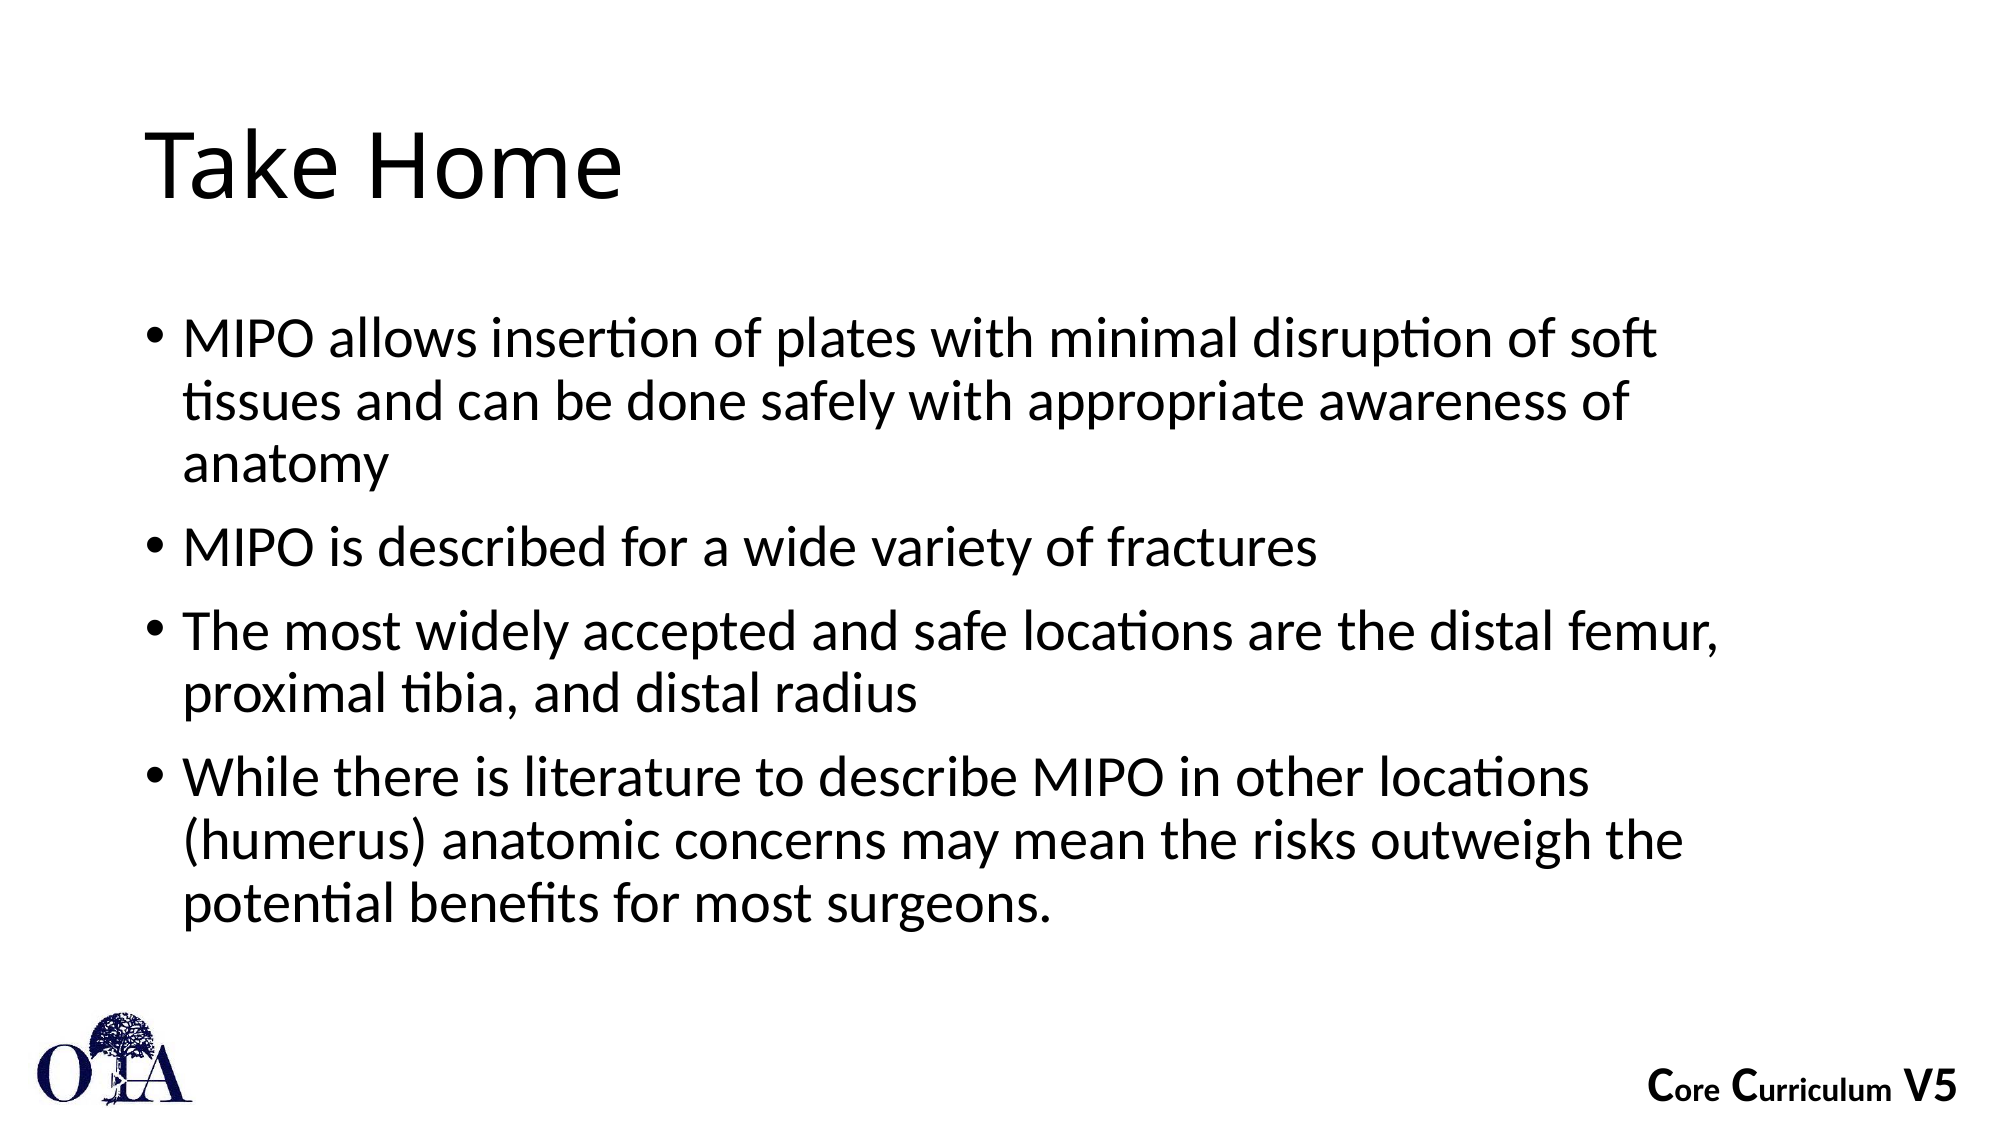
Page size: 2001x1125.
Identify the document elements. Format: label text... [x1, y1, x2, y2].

title Take Home [136, 59, 1863, 278]
picture [28, 1010, 200, 1108]
list MIPO allows insertion of plates with minimal disruption of soft tissues and can be done safely with appropriate awareness of anatomy MIPO is described for a wide variety of fractures The most widely accepted and safe locations are the distal femur, proximal tibia, and distal radius While there is literature to describe MIPO in other locations (humerus) anatomic concerns may mean the risks outweigh the potential benefits for most surgeons. [136, 298, 1811, 1014]
